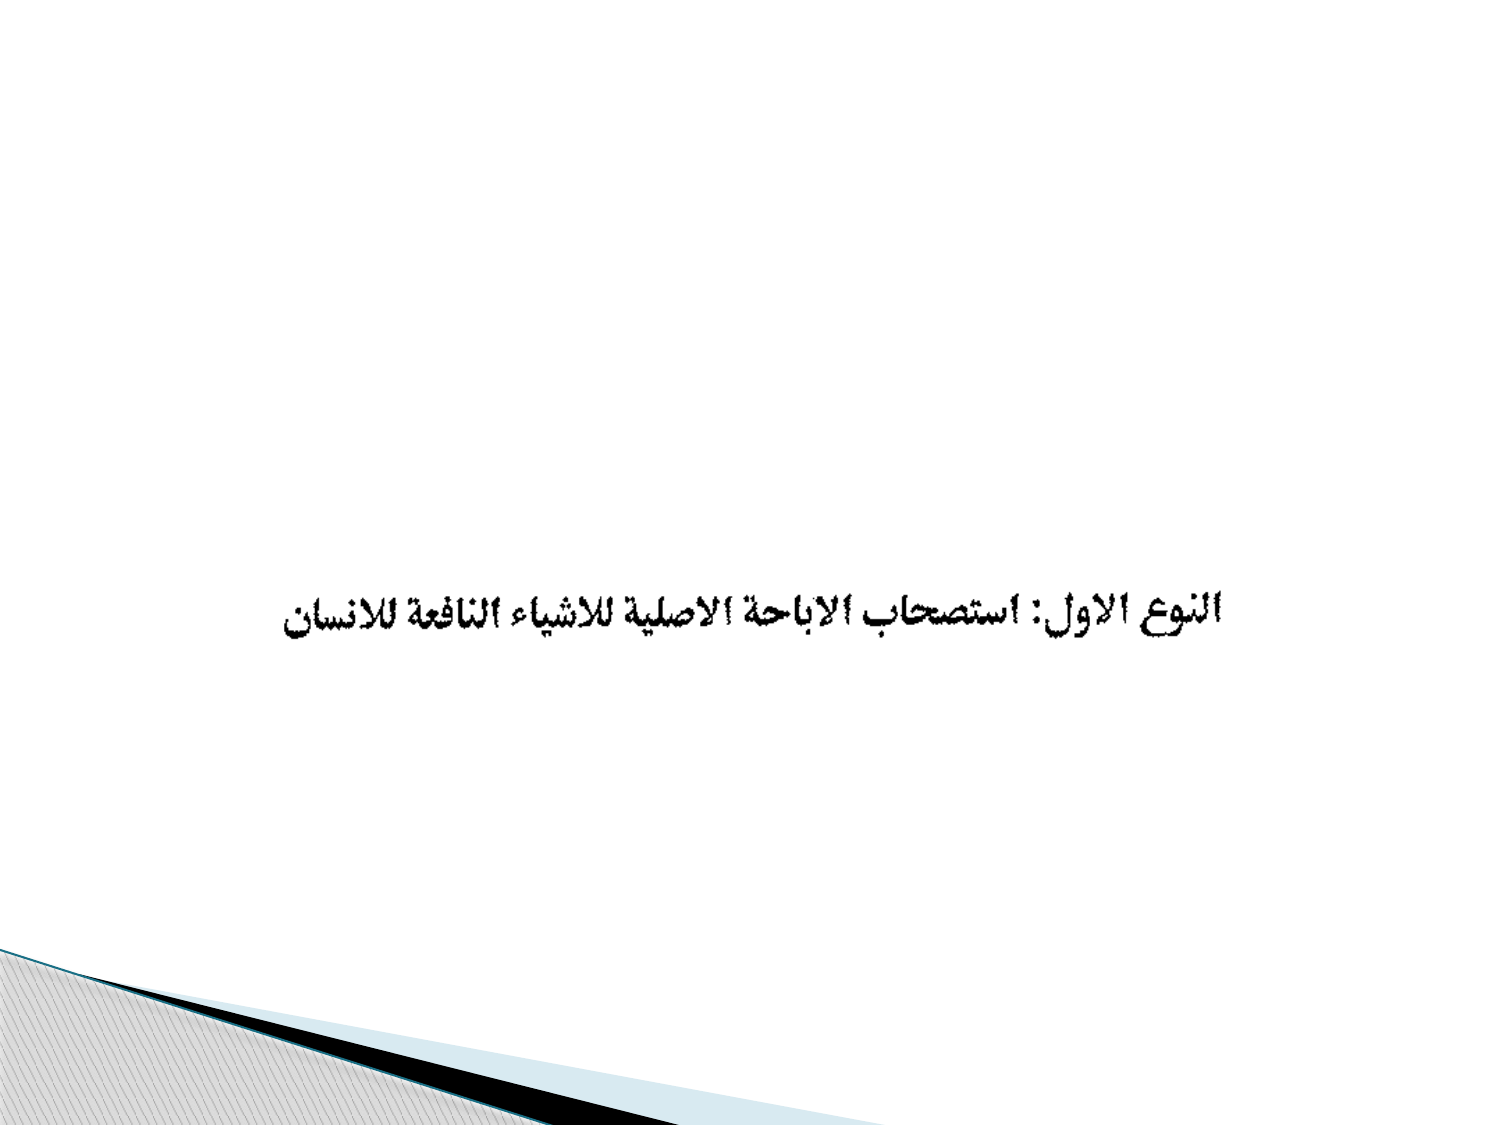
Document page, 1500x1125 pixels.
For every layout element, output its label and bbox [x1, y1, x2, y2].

list [251, 571, 1249, 658]
